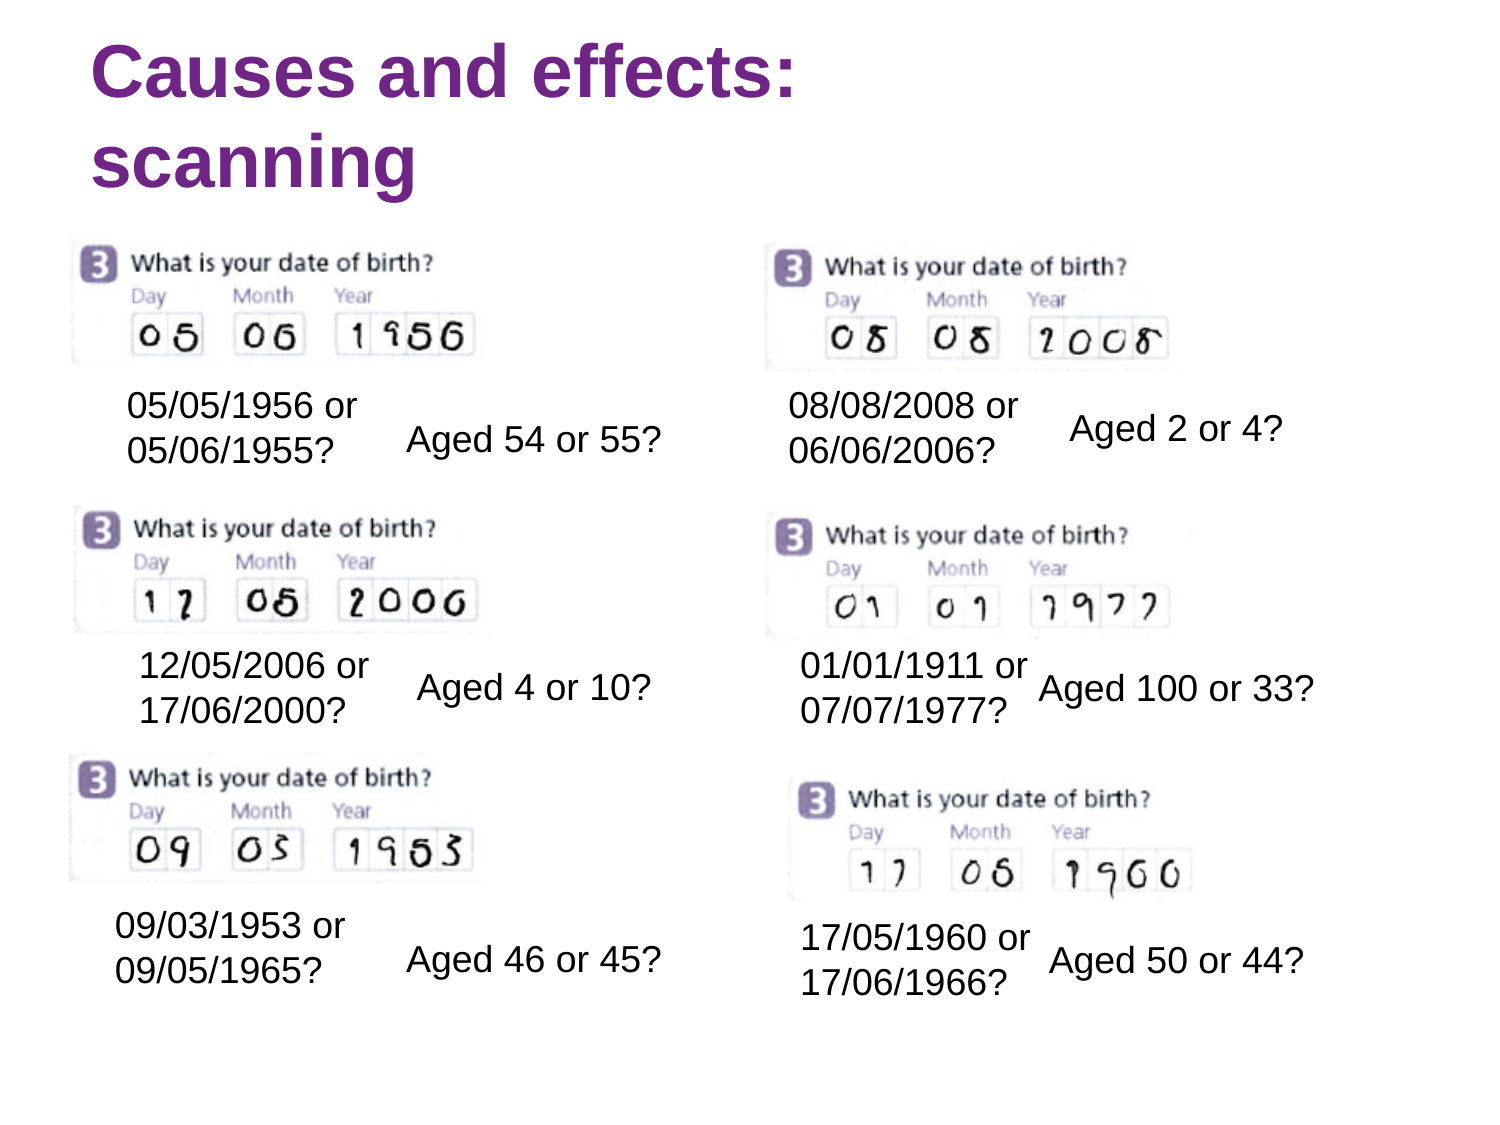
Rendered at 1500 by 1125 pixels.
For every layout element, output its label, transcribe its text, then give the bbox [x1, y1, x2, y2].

text_box 17/05/1960 or 17/06/1966? [785, 905, 1424, 1010]
text_box 05/05/1956 or 05/06/1955? [112, 373, 609, 479]
title Causes and effects: scanning [74, 18, 1426, 207]
text_box Aged 46 or 45? [391, 927, 677, 987]
picture [761, 243, 1184, 372]
text_box 08/08/2008 or 06/06/2006? [773, 373, 1341, 479]
text_box 12/05/2006 or 17/06/2000? [123, 633, 644, 739]
text_box Aged 50 or 44? [1033, 928, 1320, 989]
picture [785, 774, 1197, 912]
picture [66, 503, 491, 634]
text_box Aged 4 or 10? [401, 655, 667, 716]
text_box Aged 54 or 55? [391, 407, 677, 468]
picture [64, 751, 486, 885]
picture [64, 231, 492, 365]
text_box 09/03/1953 or 09/05/1965? [100, 893, 691, 998]
text_box Aged 2 or 4? [1054, 397, 1299, 457]
text_box 01/01/1911 or 07/07/1977? [785, 633, 1365, 739]
text_box Aged 100 or 33? [1023, 656, 1330, 717]
picture [761, 503, 1194, 646]
